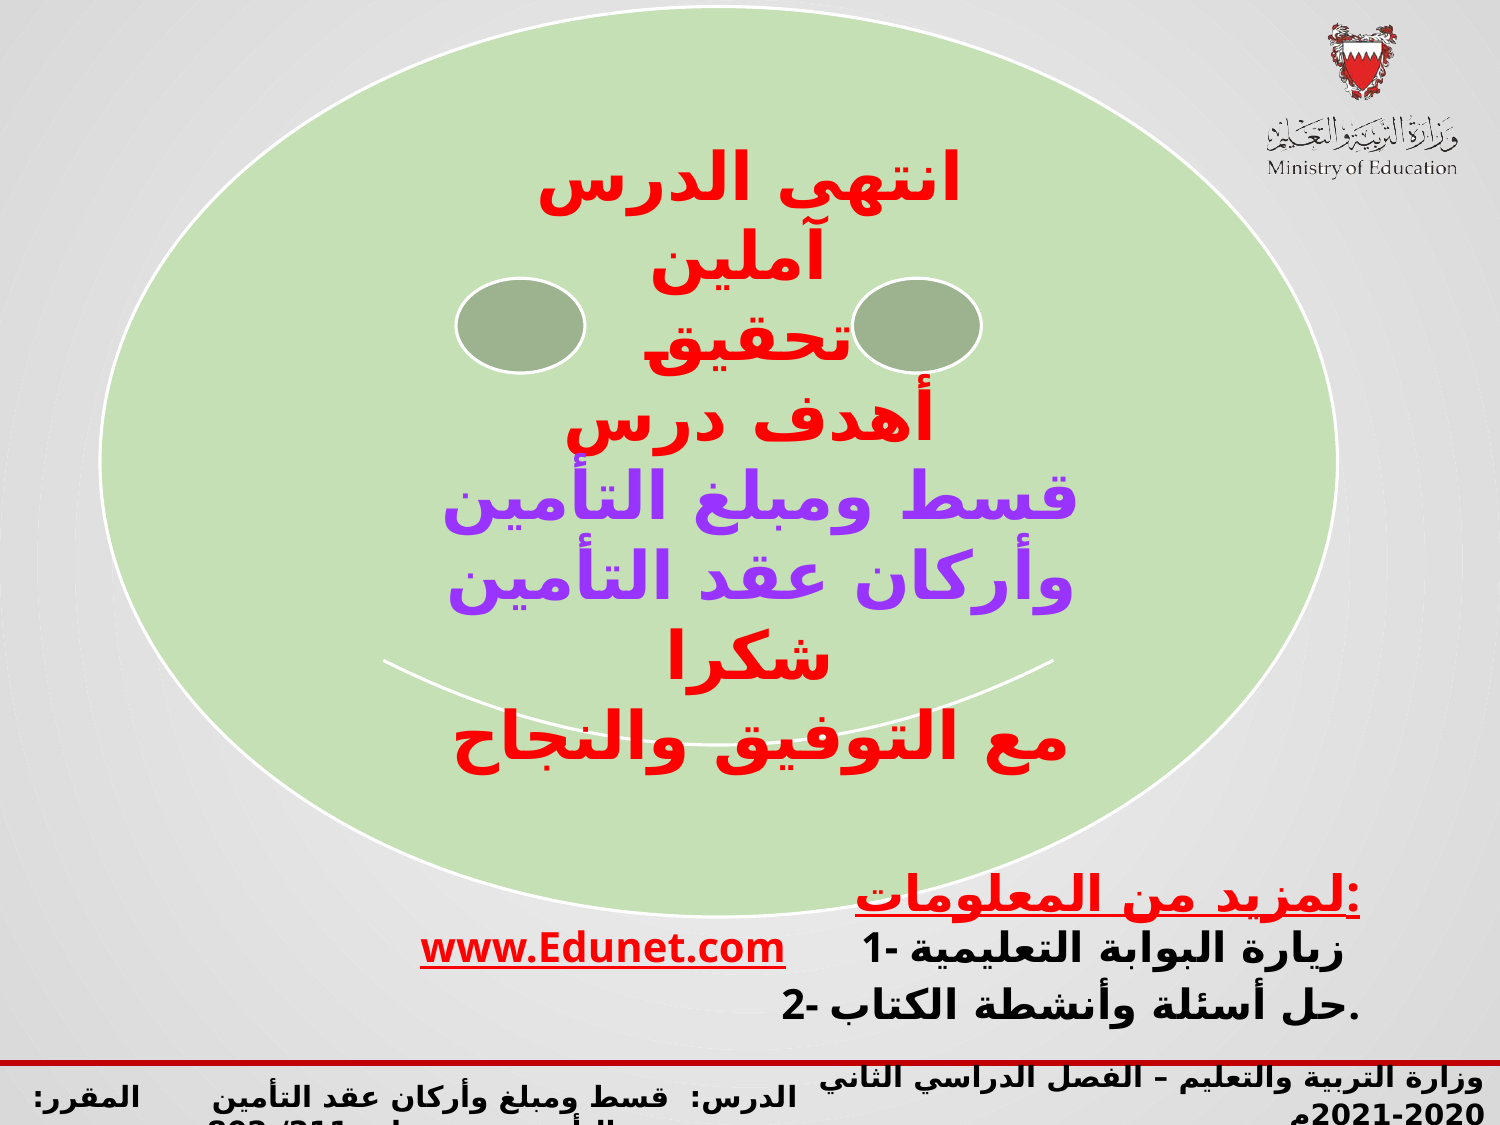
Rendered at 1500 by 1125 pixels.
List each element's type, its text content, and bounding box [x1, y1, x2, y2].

text_box وزارة التربية والتعليم – الفصل الدراسي الثاني 2020-2021م [798, 1064, 1500, 1125]
picture [1229, 0, 1500, 208]
text_box لمزيد من المعلومات: www.Edunet.com 1- زيارة البوابة التعليمية 2- حل أسئلة وأنشطة الكتاب. [350, 1066, 798, 1071]
text_box لمزيد من المعلومات: www.Edunet.com 1- زيارة البوابة التعليمية 2- حل أسئلة وأنشطة الكتاب. [350, 853, 1375, 1060]
text_box [98, 4, 1138, 806]
text_box الدرس: قسط ومبلغ وأركان عقد التأمين المقرر: التأمين تام 211/ 802 [0, 1071, 798, 1125]
text_box [1213, 185, 1340, 738]
text_box انتهى الدرس آملين تحقيق أهدف درس قسط ومبلغ التأمين وأركان عقد التأمين شكرا مع التوفيق والنجاح [310, 125, 1213, 921]
